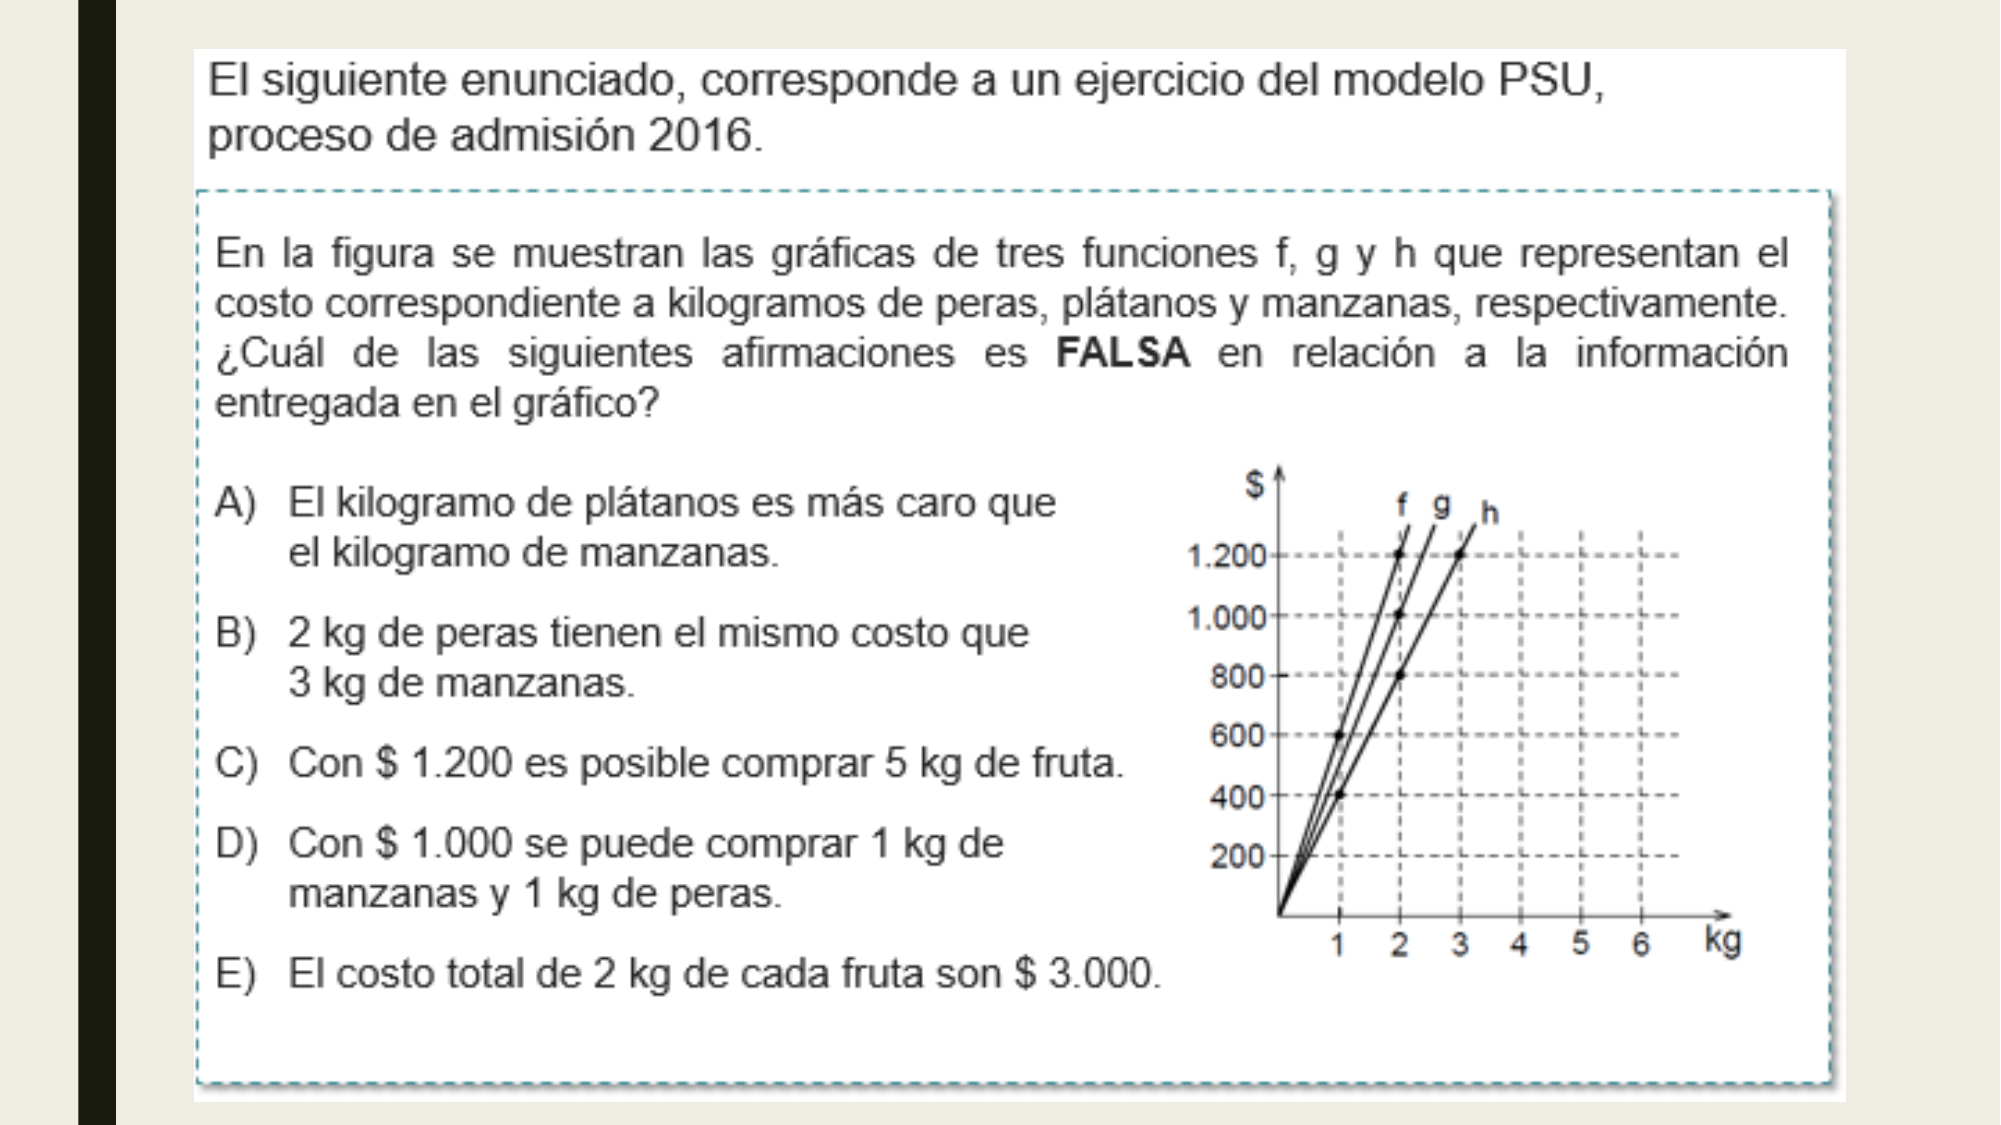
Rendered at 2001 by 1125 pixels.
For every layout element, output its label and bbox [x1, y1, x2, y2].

picture [194, 48, 1846, 1102]
